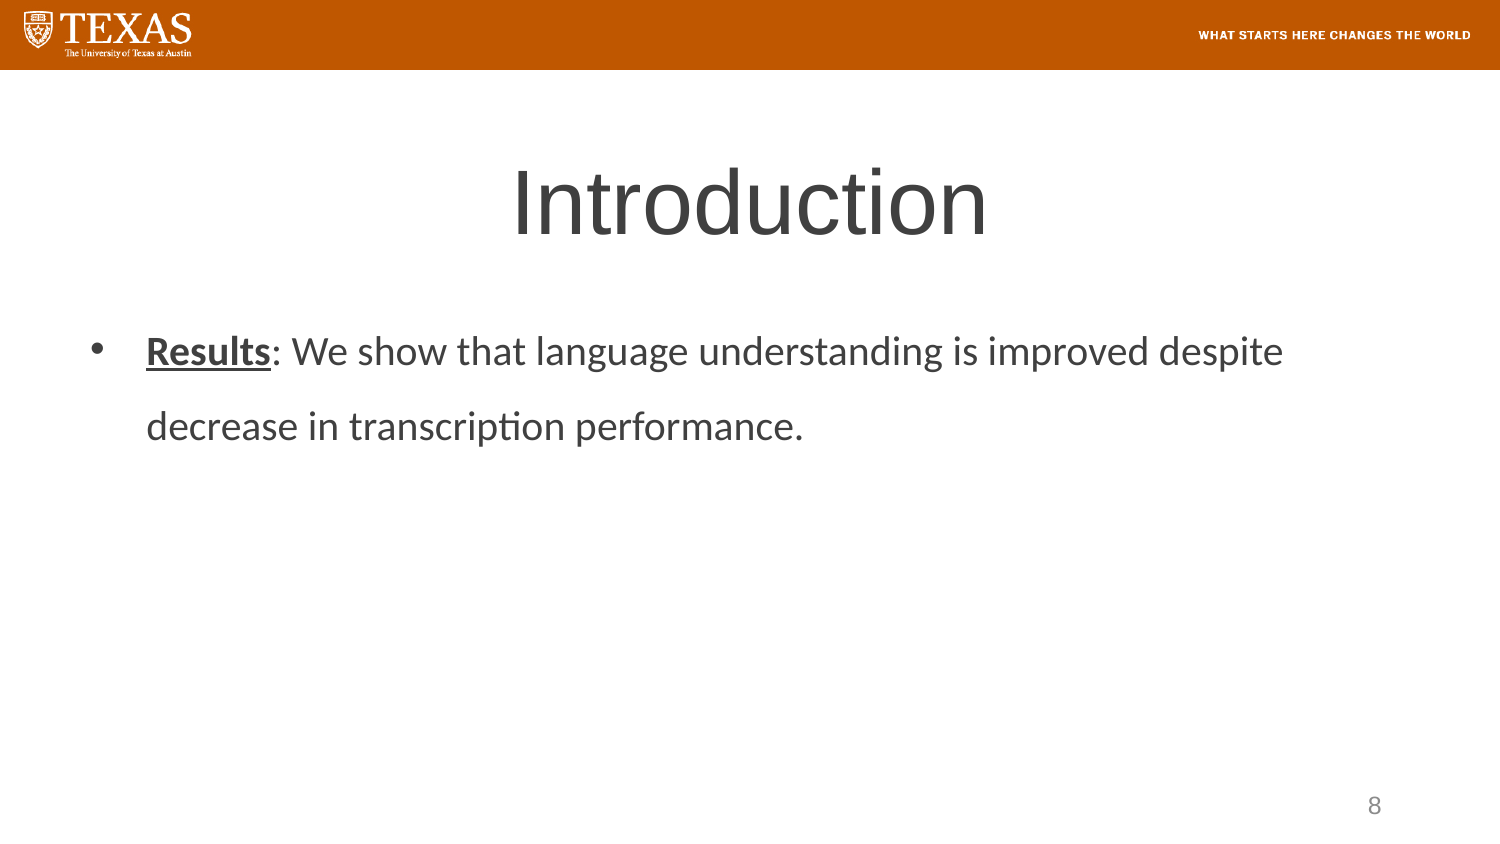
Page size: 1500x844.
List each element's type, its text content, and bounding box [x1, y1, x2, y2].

slide_number 8 [1059, 782, 1397, 828]
title Introduction [75, 127, 1425, 269]
picture [0, 0, 1500, 844]
list Results: We show that language understanding is improved despite decrease in transcription performance. [75, 290, 1425, 769]
